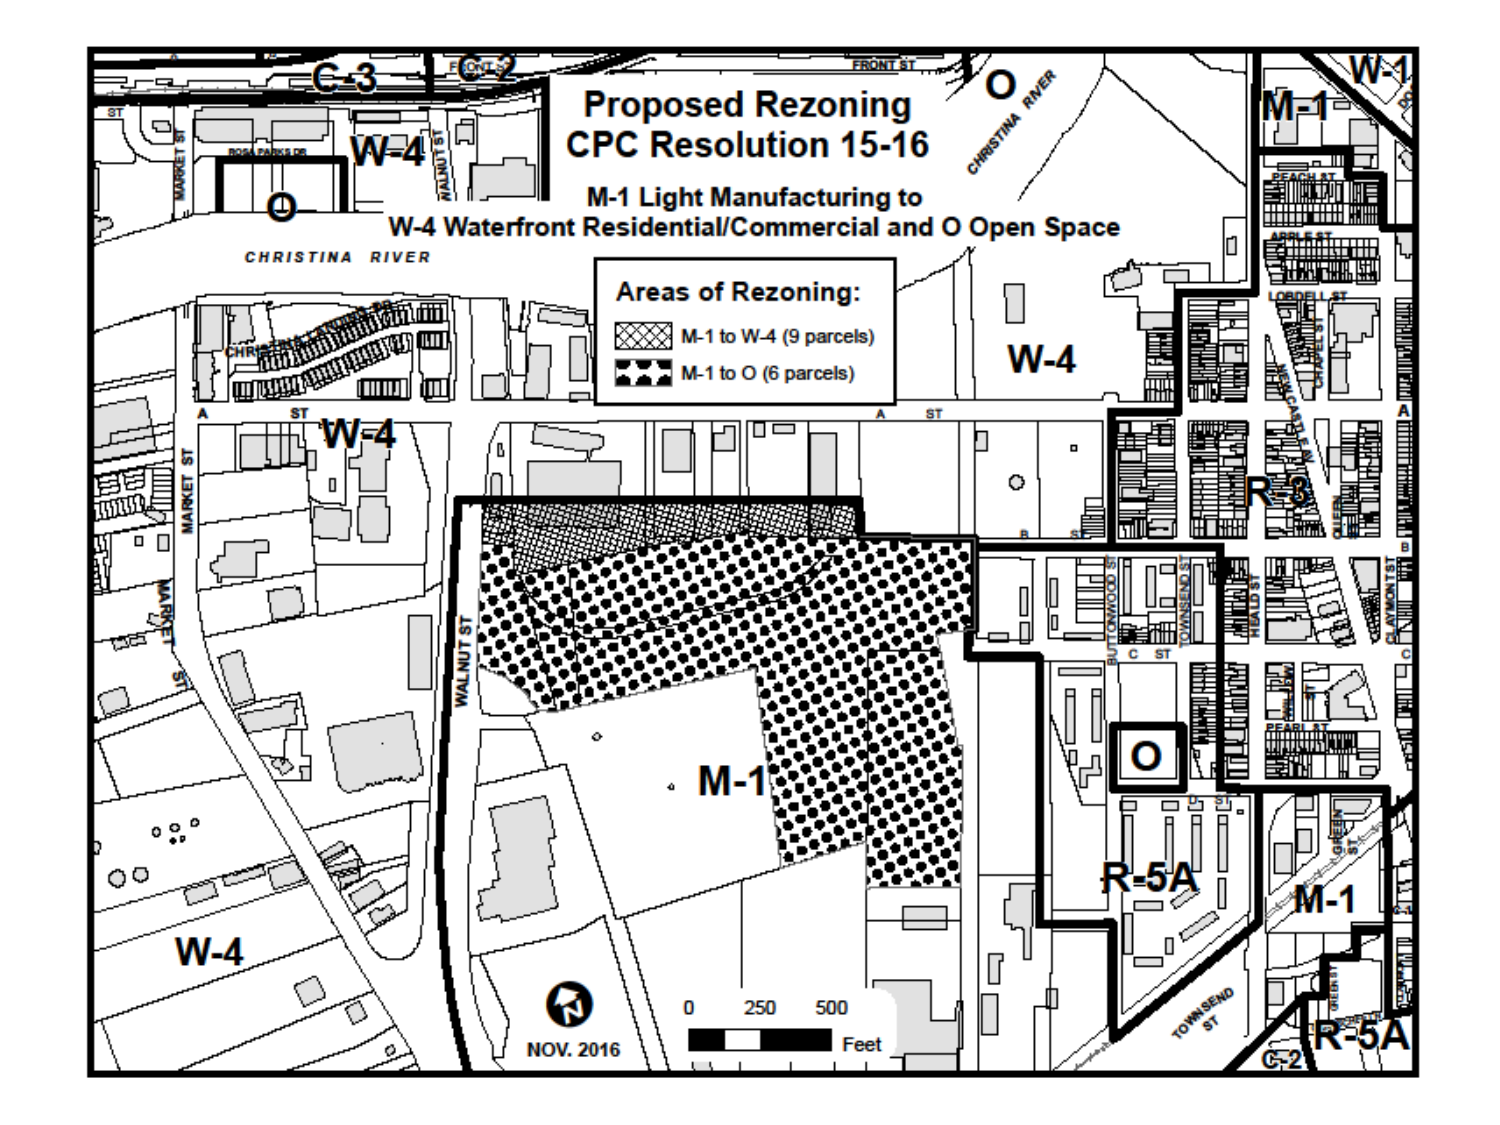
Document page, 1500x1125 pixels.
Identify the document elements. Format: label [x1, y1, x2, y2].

text_box [56, 26, 1444, 1099]
